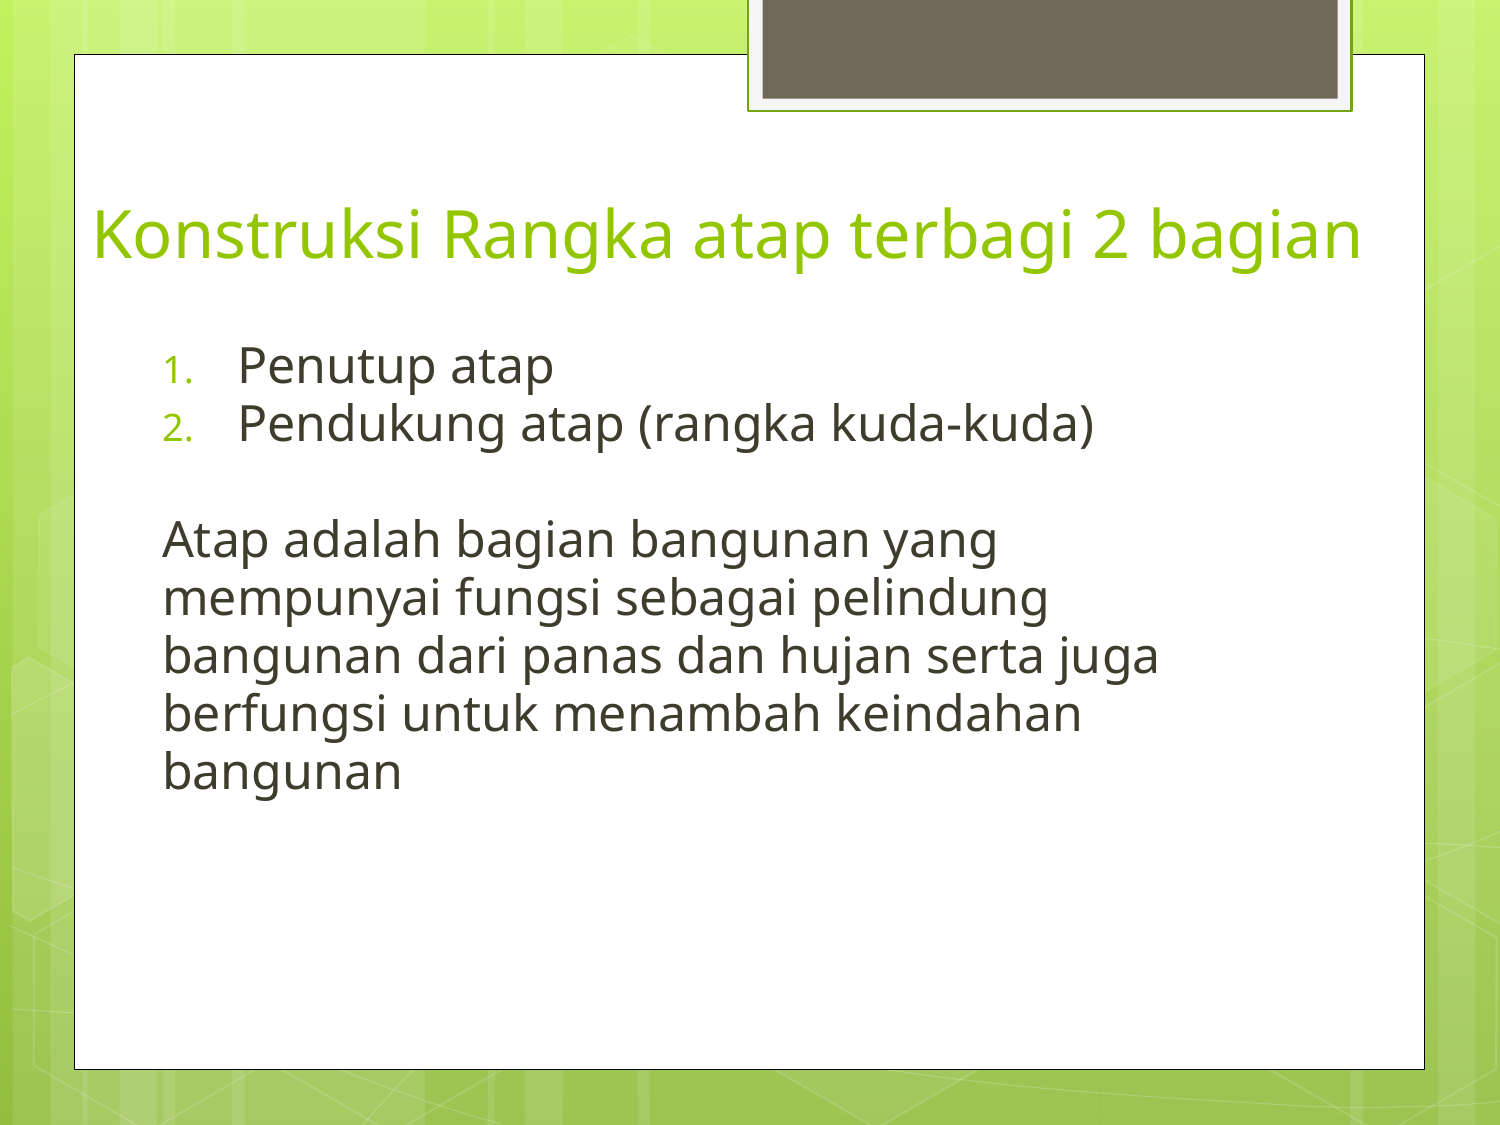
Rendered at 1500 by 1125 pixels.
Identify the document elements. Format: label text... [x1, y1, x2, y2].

title Konstruksi Rangka atap terbagi 2 bagian [76, 113, 1424, 279]
list Penutup atap Pendukung atap (rangka kuda-kuda) Atap adalah bagian bangunan yang mempunyai fungsi sebagai pelindung bangunan dari panas dan hujan serta juga berfungsi untuk menambah keindahan bangunan [135, 338, 1365, 1071]
